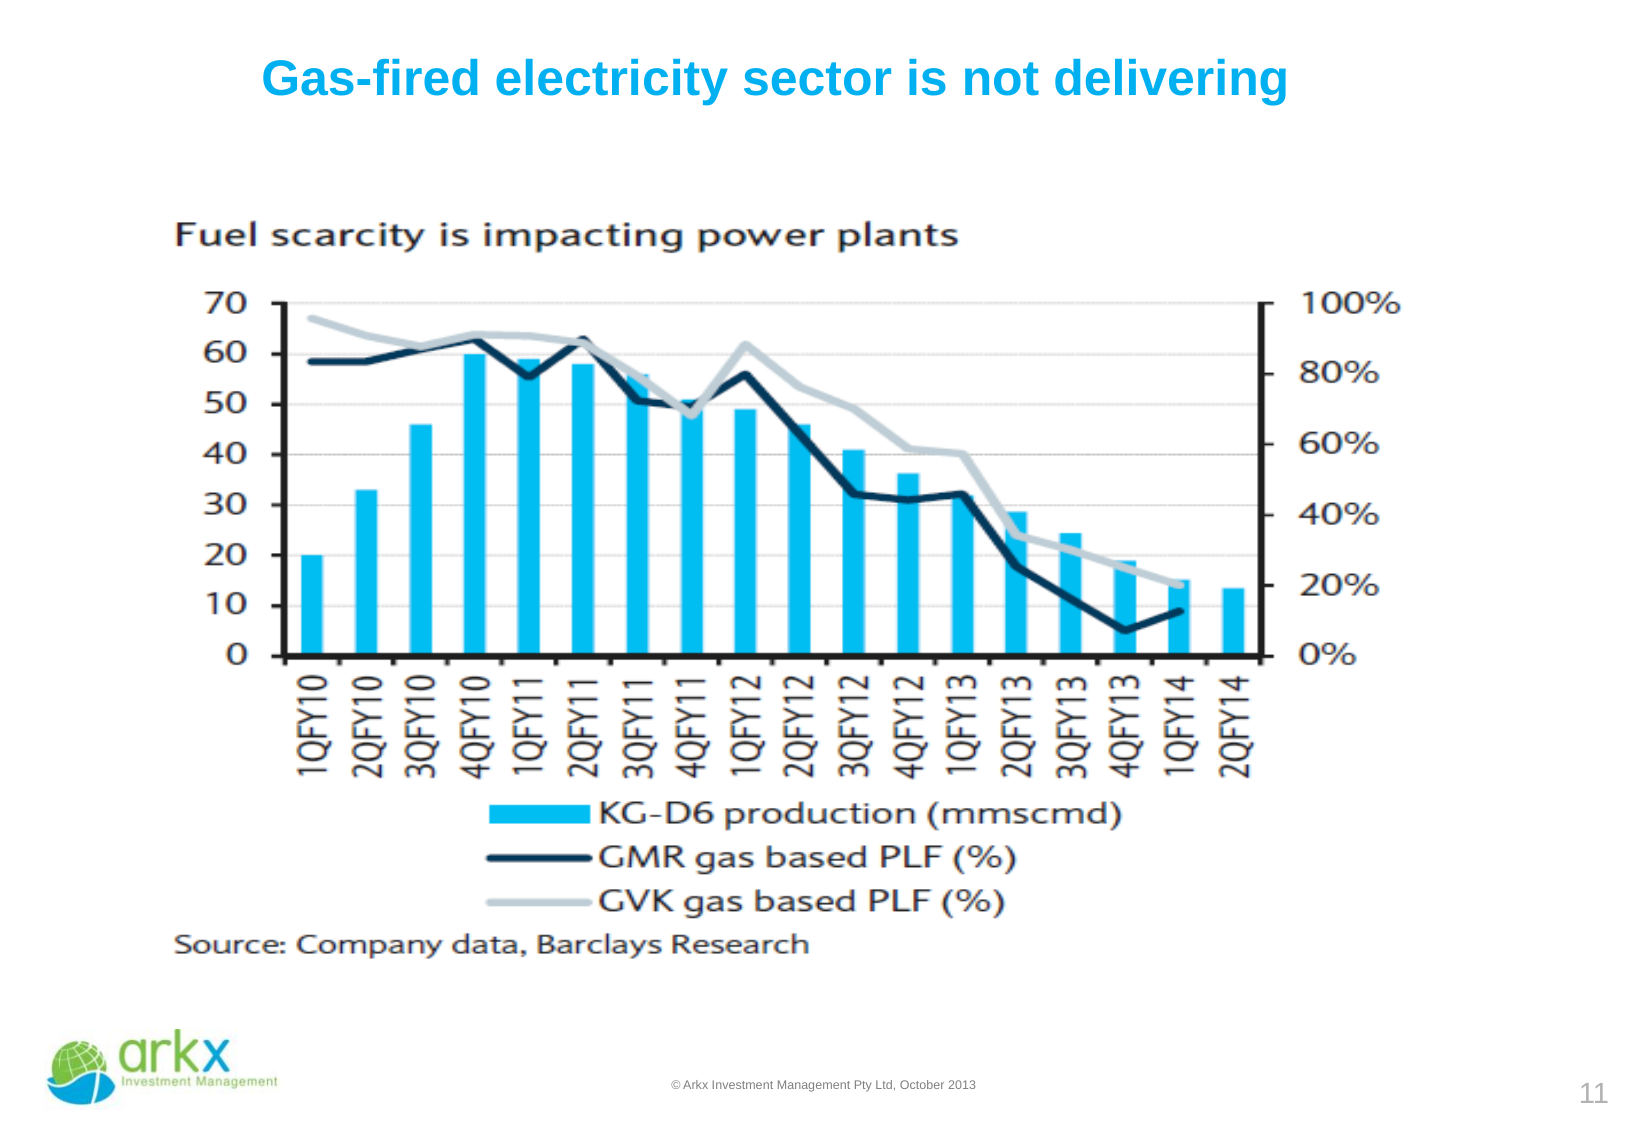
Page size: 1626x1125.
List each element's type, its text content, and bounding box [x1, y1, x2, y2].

picture [44, 1029, 281, 1110]
text_box Gas-fired electricity sector is not delivering [245, 37, 1344, 113]
picture [162, 216, 1475, 965]
